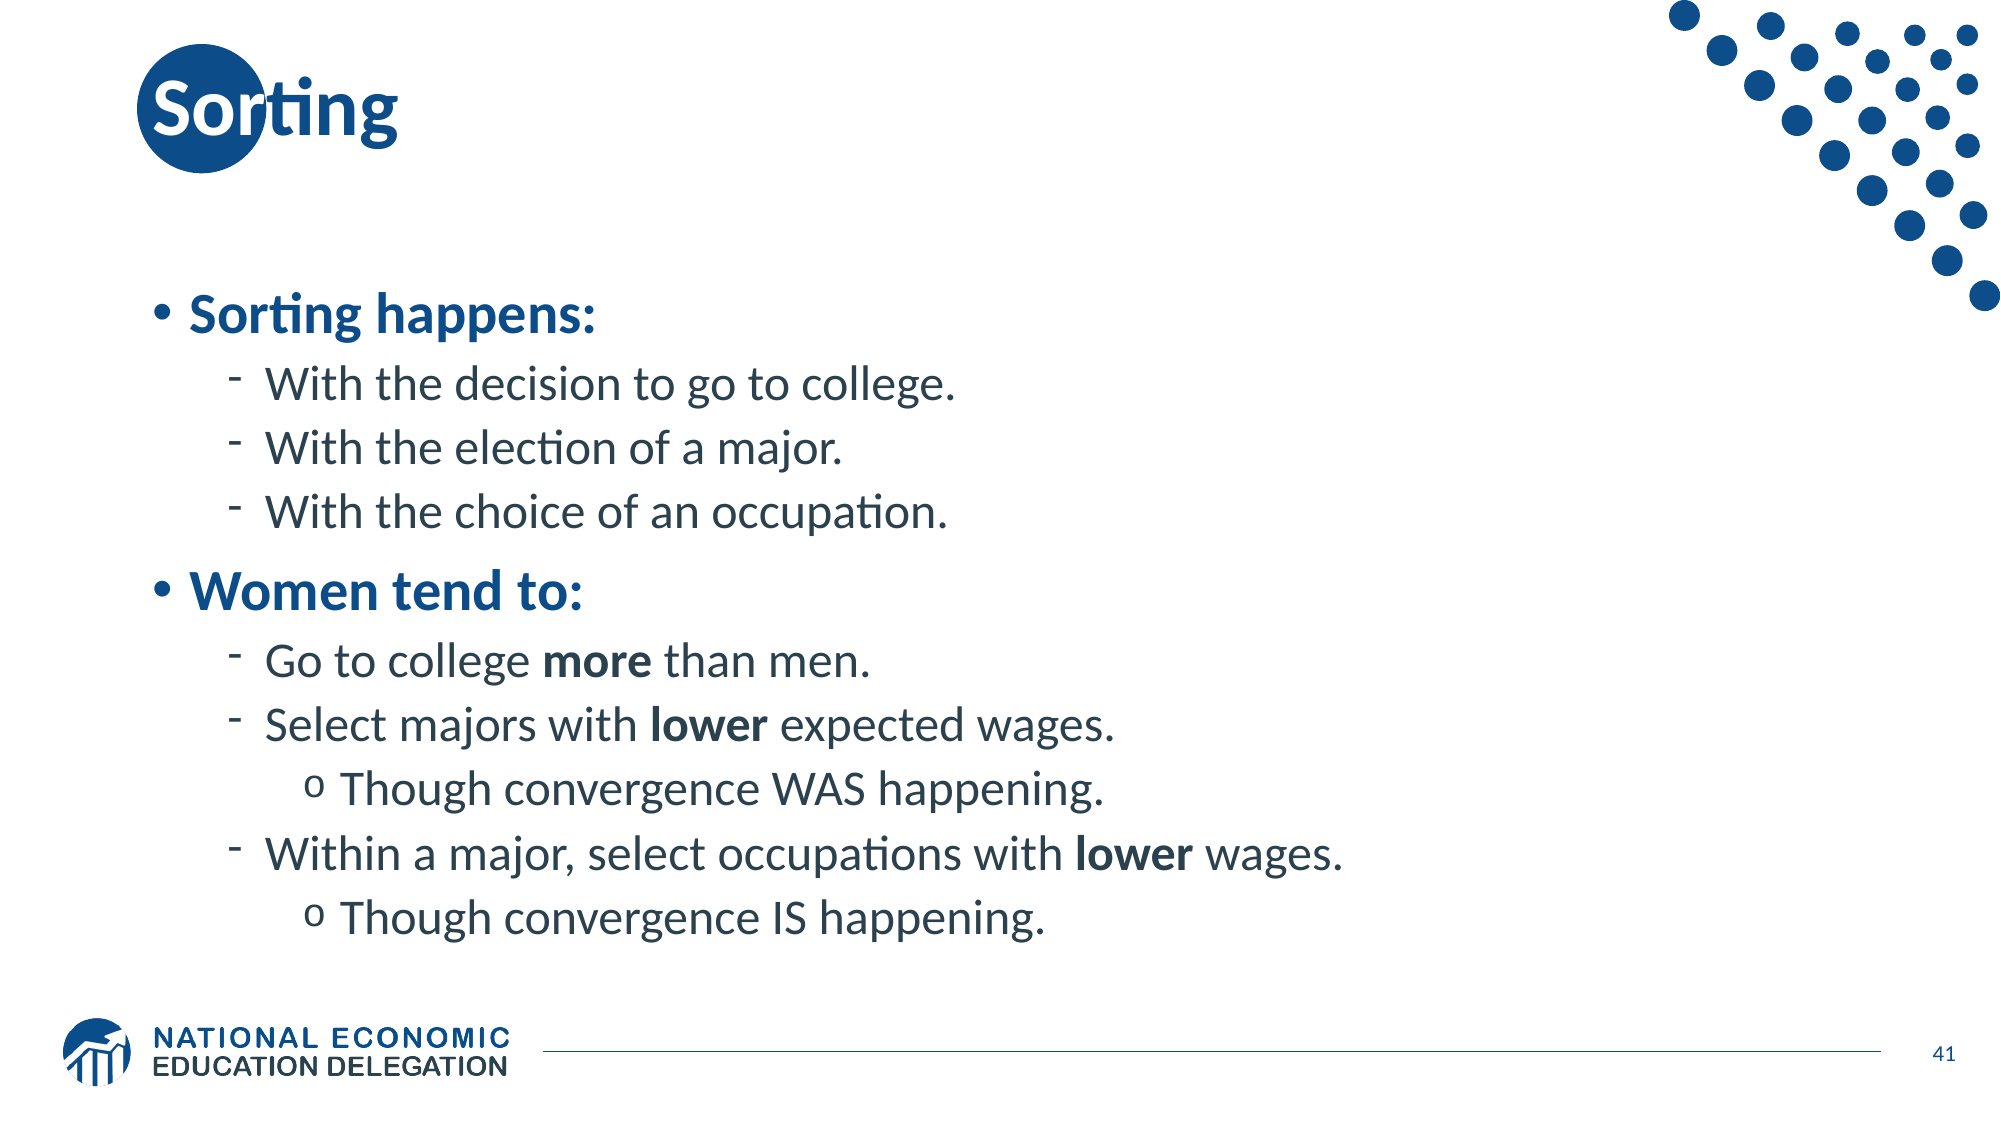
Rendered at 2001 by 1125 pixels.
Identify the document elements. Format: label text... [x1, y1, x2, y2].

picture [55, 1013, 520, 1091]
title Sorting [137, 0, 1863, 218]
slide_number 41 [1521, 1022, 1972, 1082]
list Sorting happens: With the decision to go to college. With the election of a major. With the choice of an occupation. Women tend to: Go to college more than men. Select majors with lower expected wages. Though convergence WAS happening. Within a major, select occupations with lower wages. Though convergence IS happening. [137, 257, 1863, 972]
